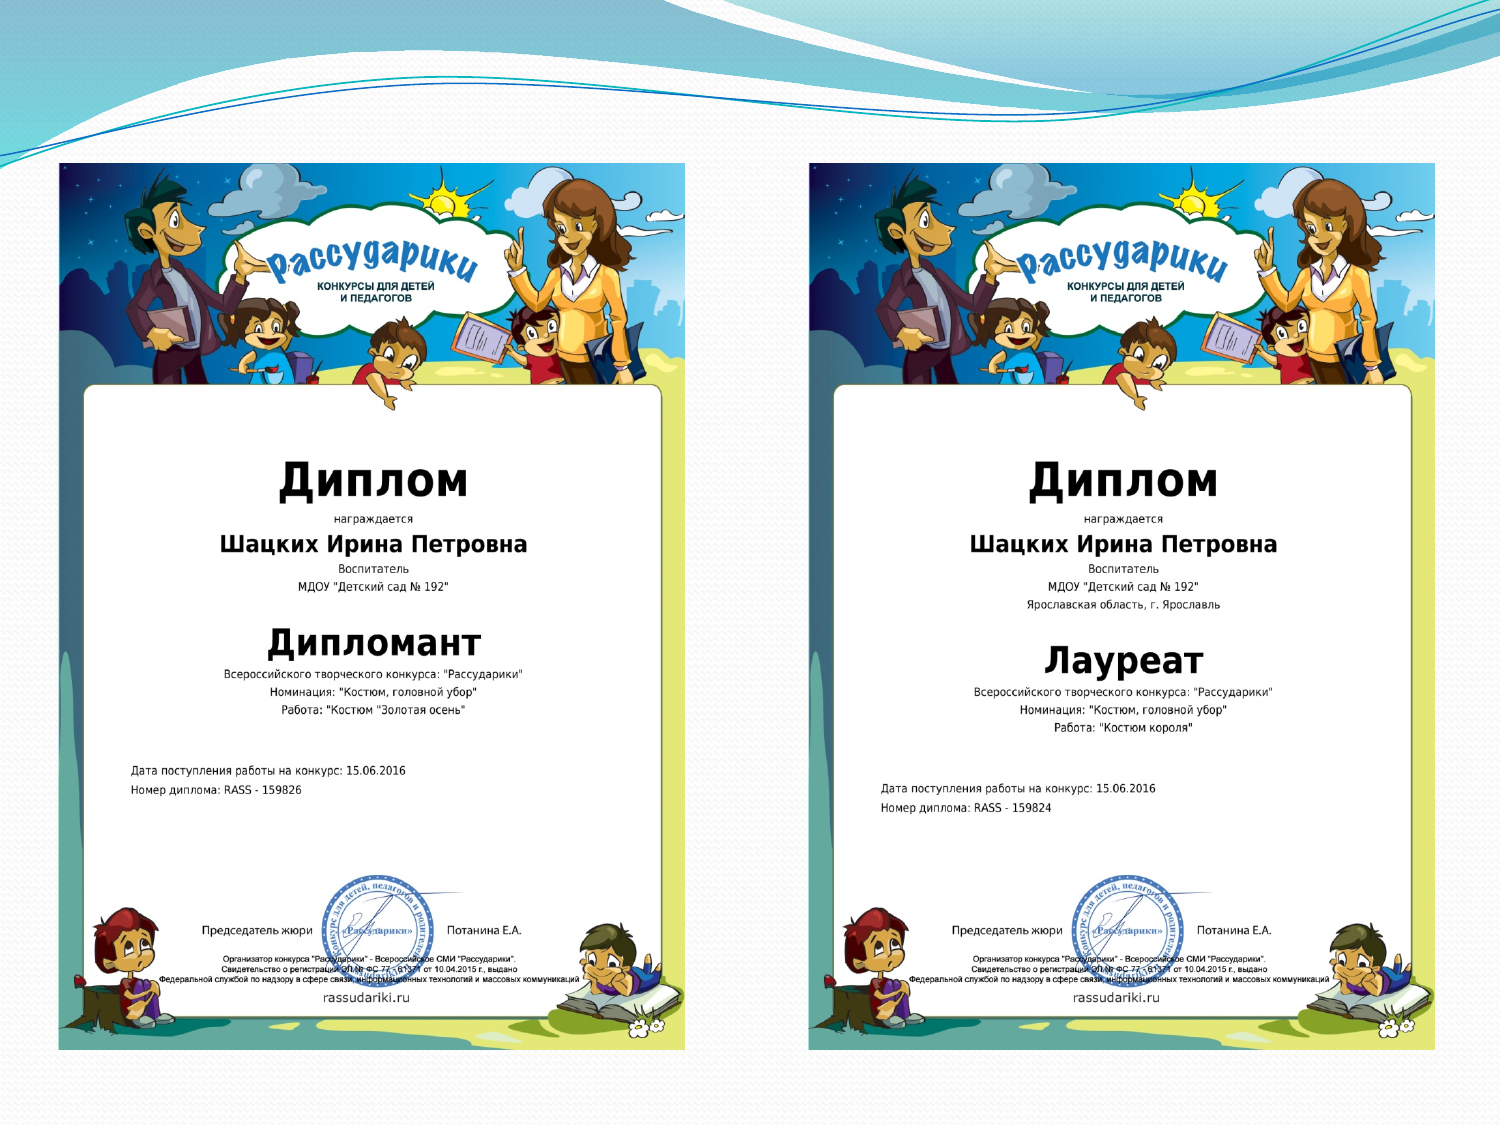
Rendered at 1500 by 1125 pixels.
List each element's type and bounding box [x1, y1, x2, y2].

picture [808, 163, 1436, 1051]
list [58, 163, 686, 1051]
